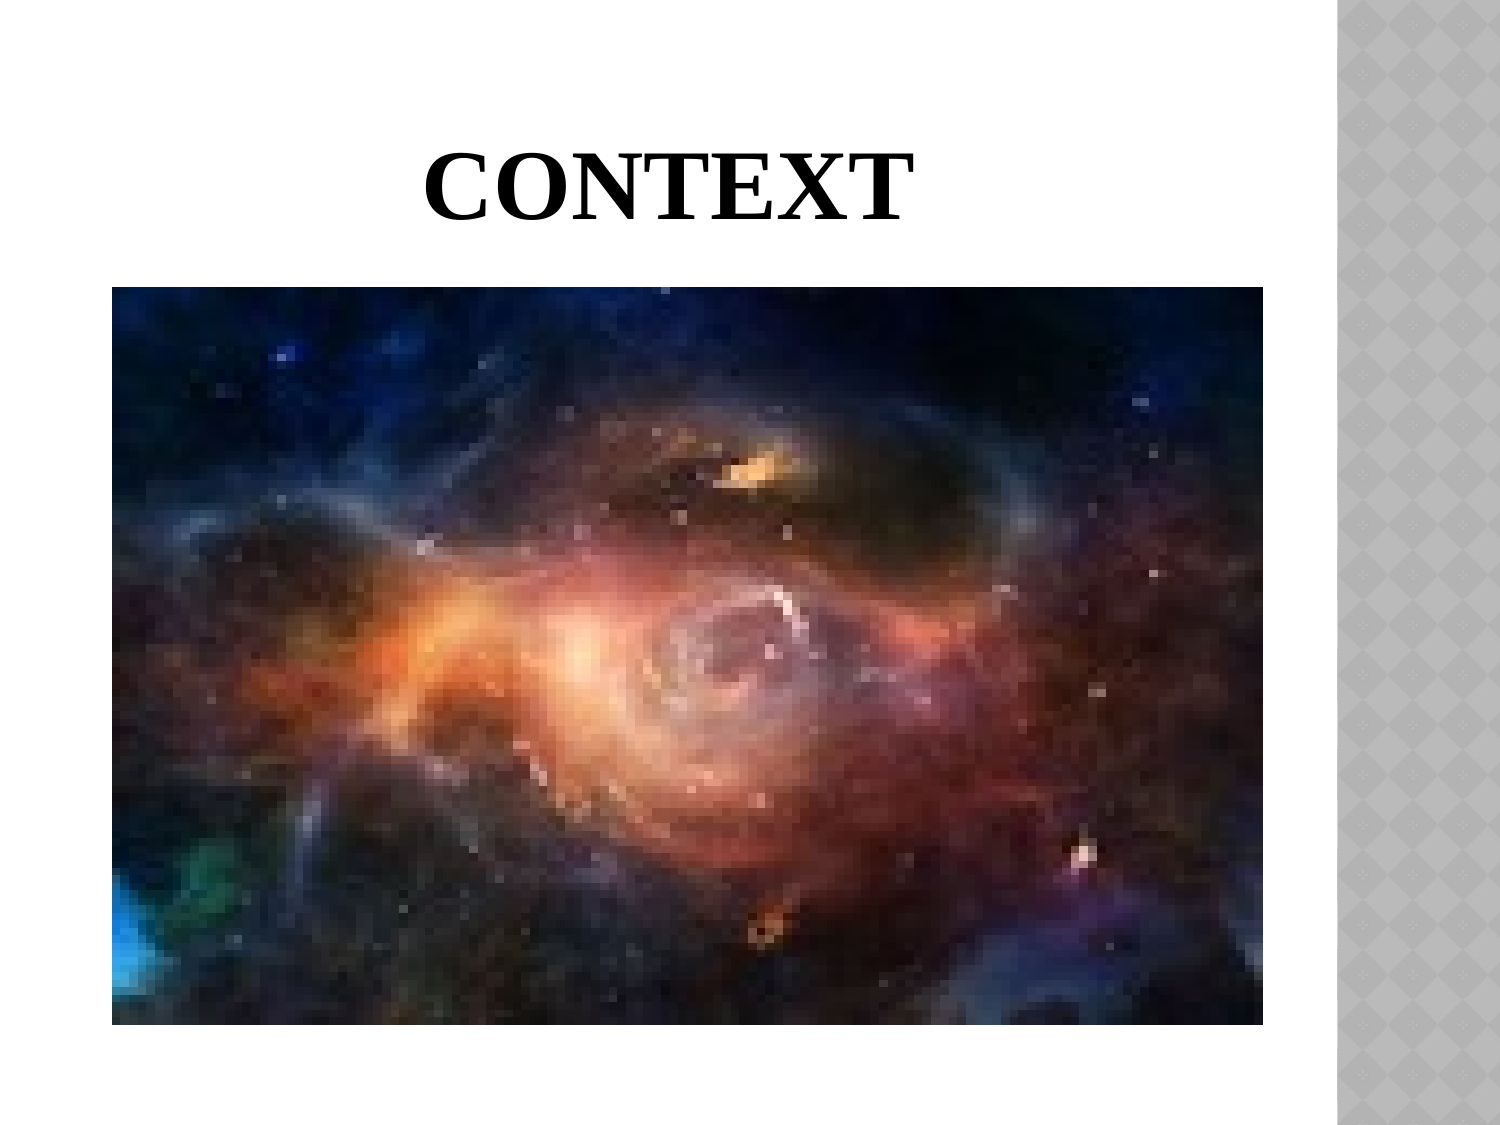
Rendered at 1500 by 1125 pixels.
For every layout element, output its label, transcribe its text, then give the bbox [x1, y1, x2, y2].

picture [112, 286, 1263, 1026]
title CONTEXT [75, 52, 1263, 240]
